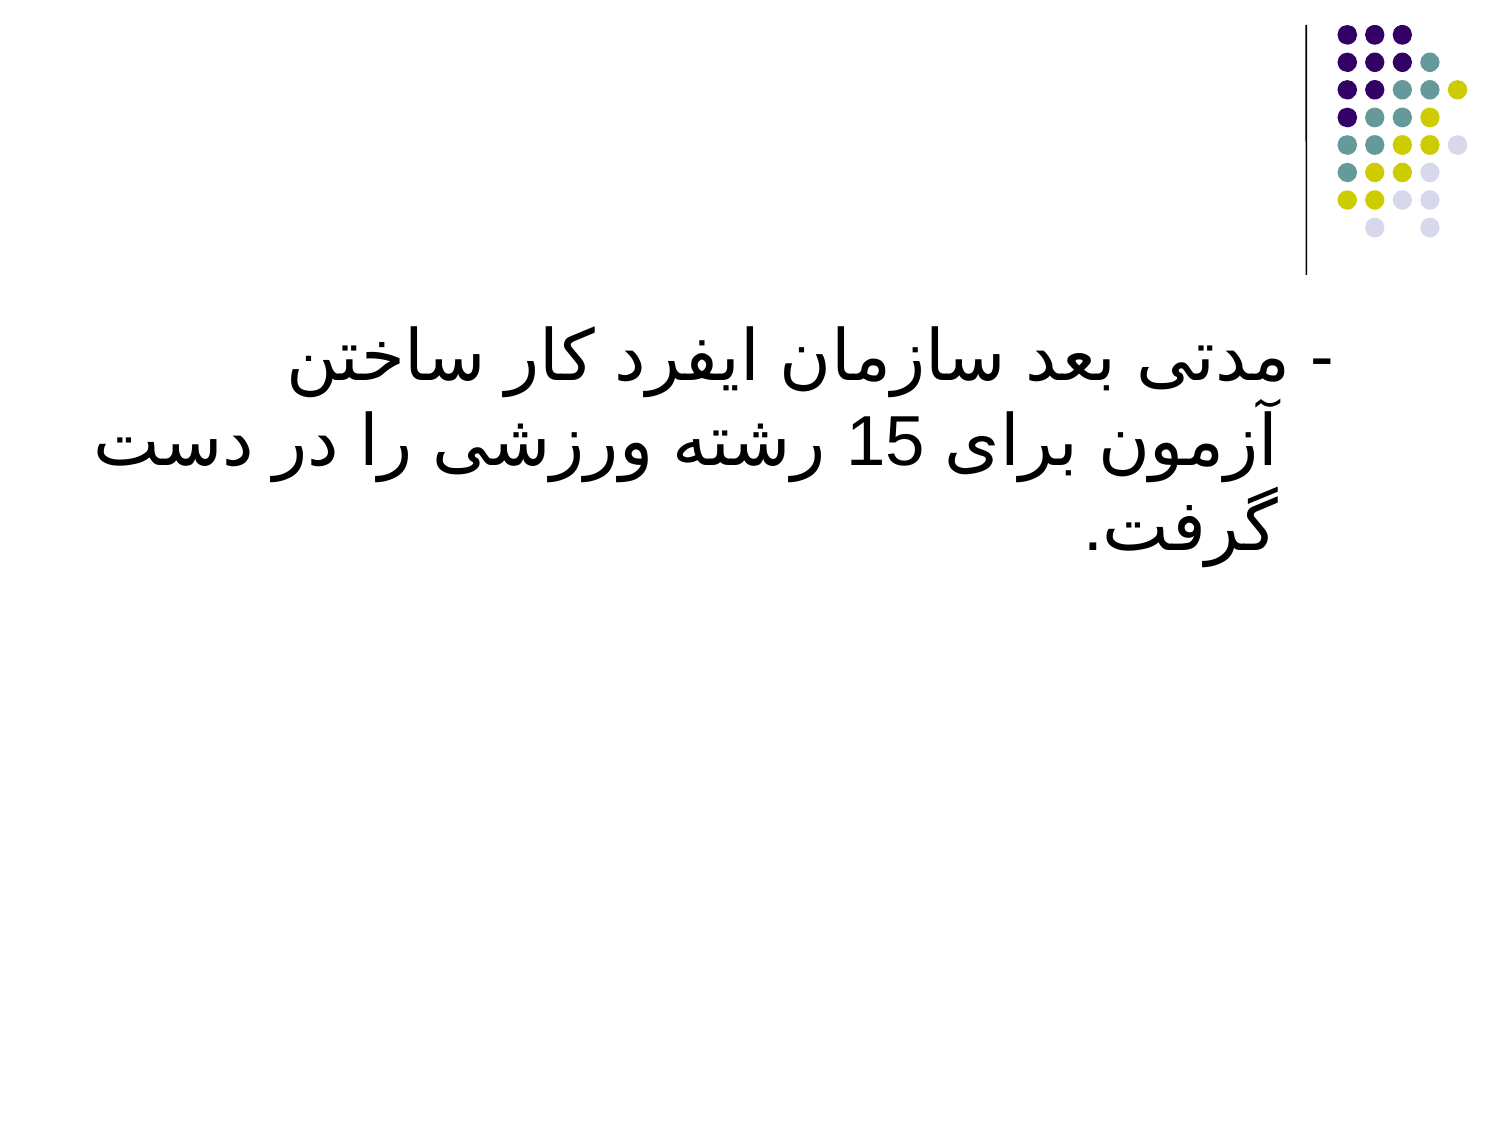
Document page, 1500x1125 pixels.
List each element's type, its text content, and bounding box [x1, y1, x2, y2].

list - مدتی بعد سازمان ایفرد کار ساختن آزمون برای 15 رشته ورزشی را در دست گرفت. [76, 302, 1351, 1027]
